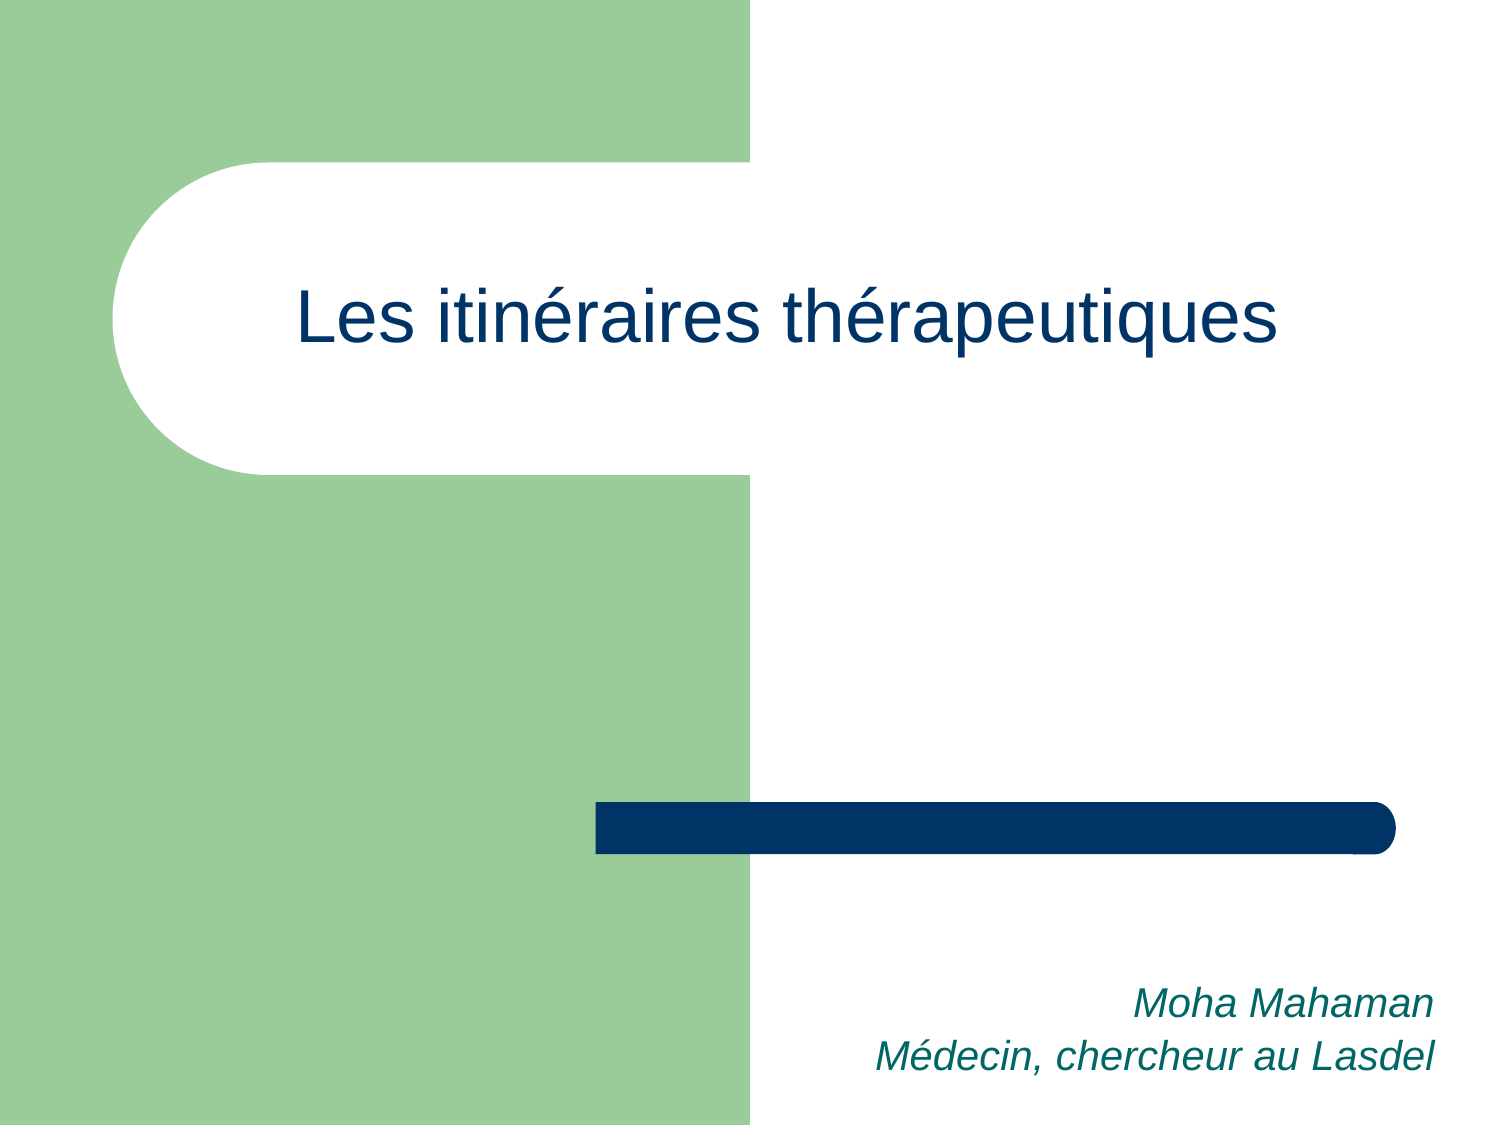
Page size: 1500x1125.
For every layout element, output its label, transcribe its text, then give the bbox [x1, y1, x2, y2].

title Les itinéraires thérapeutiques [112, 162, 1463, 476]
subtitle Moha Mahaman Médecin, chercheur au Lasdel [399, 949, 1451, 1088]
